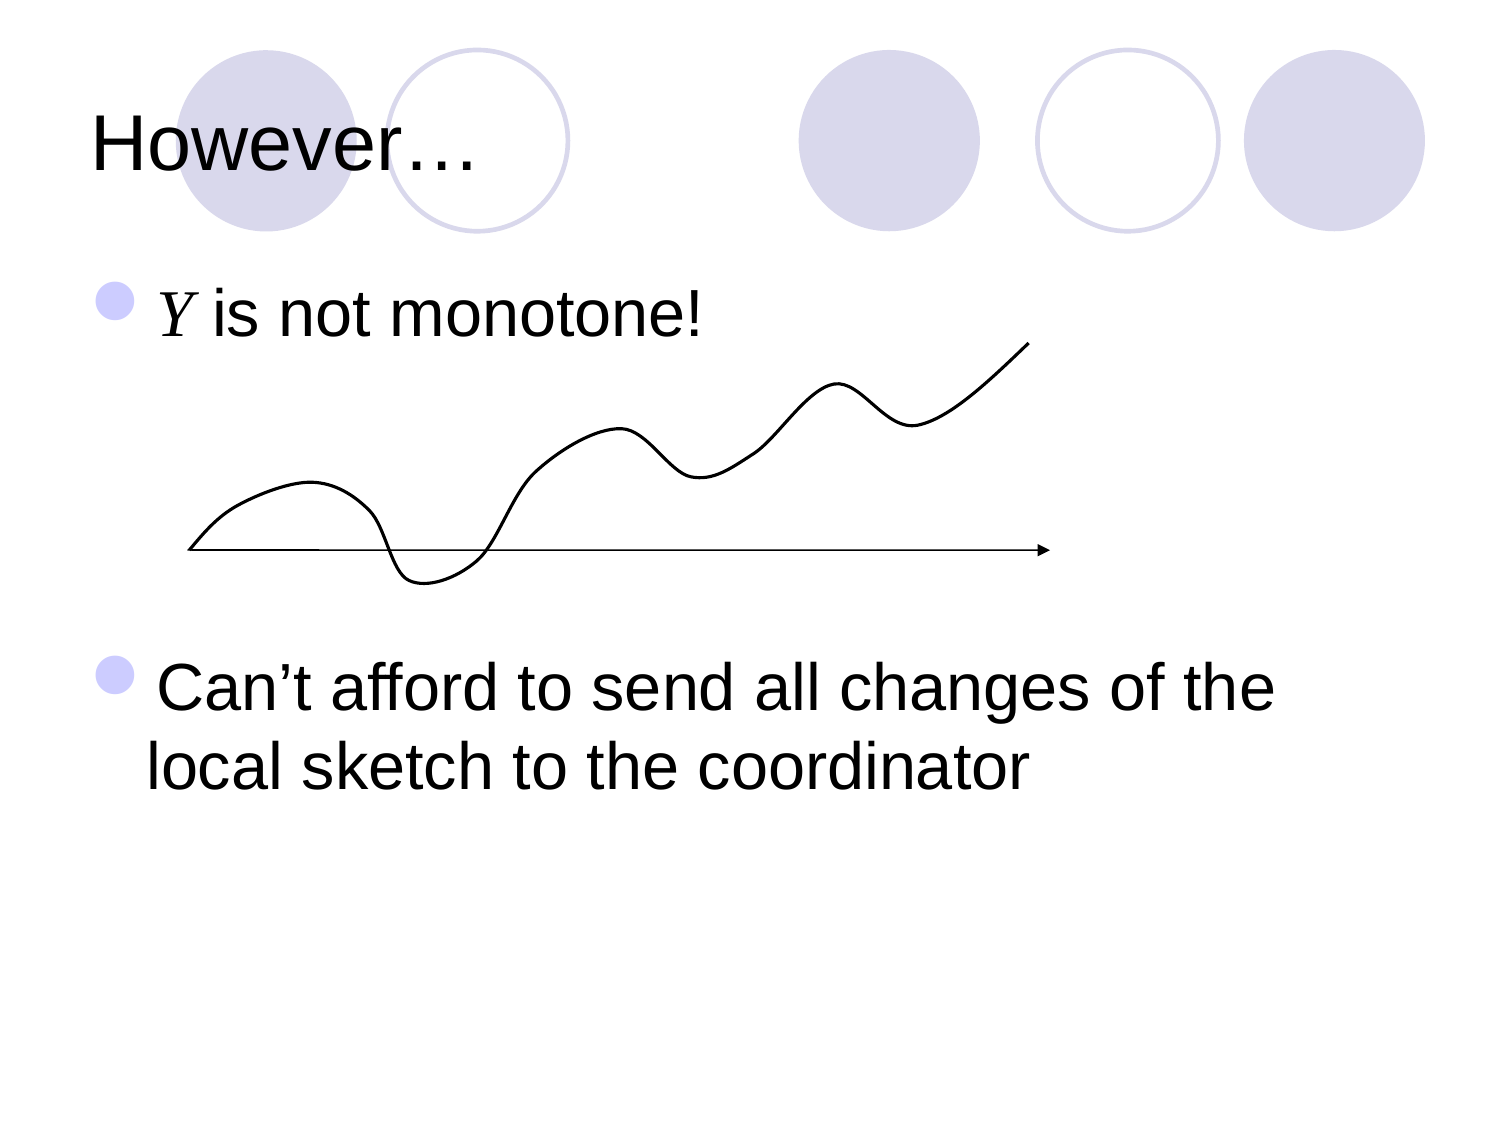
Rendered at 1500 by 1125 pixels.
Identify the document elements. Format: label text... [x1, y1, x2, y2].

text_box [393, 560, 478, 584]
list Y is not monotone! Can’t afford to send all changes of the local sketch to the coordinator [74, 262, 1426, 1006]
title However… [74, 44, 1426, 233]
text_box [190, 342, 1029, 549]
